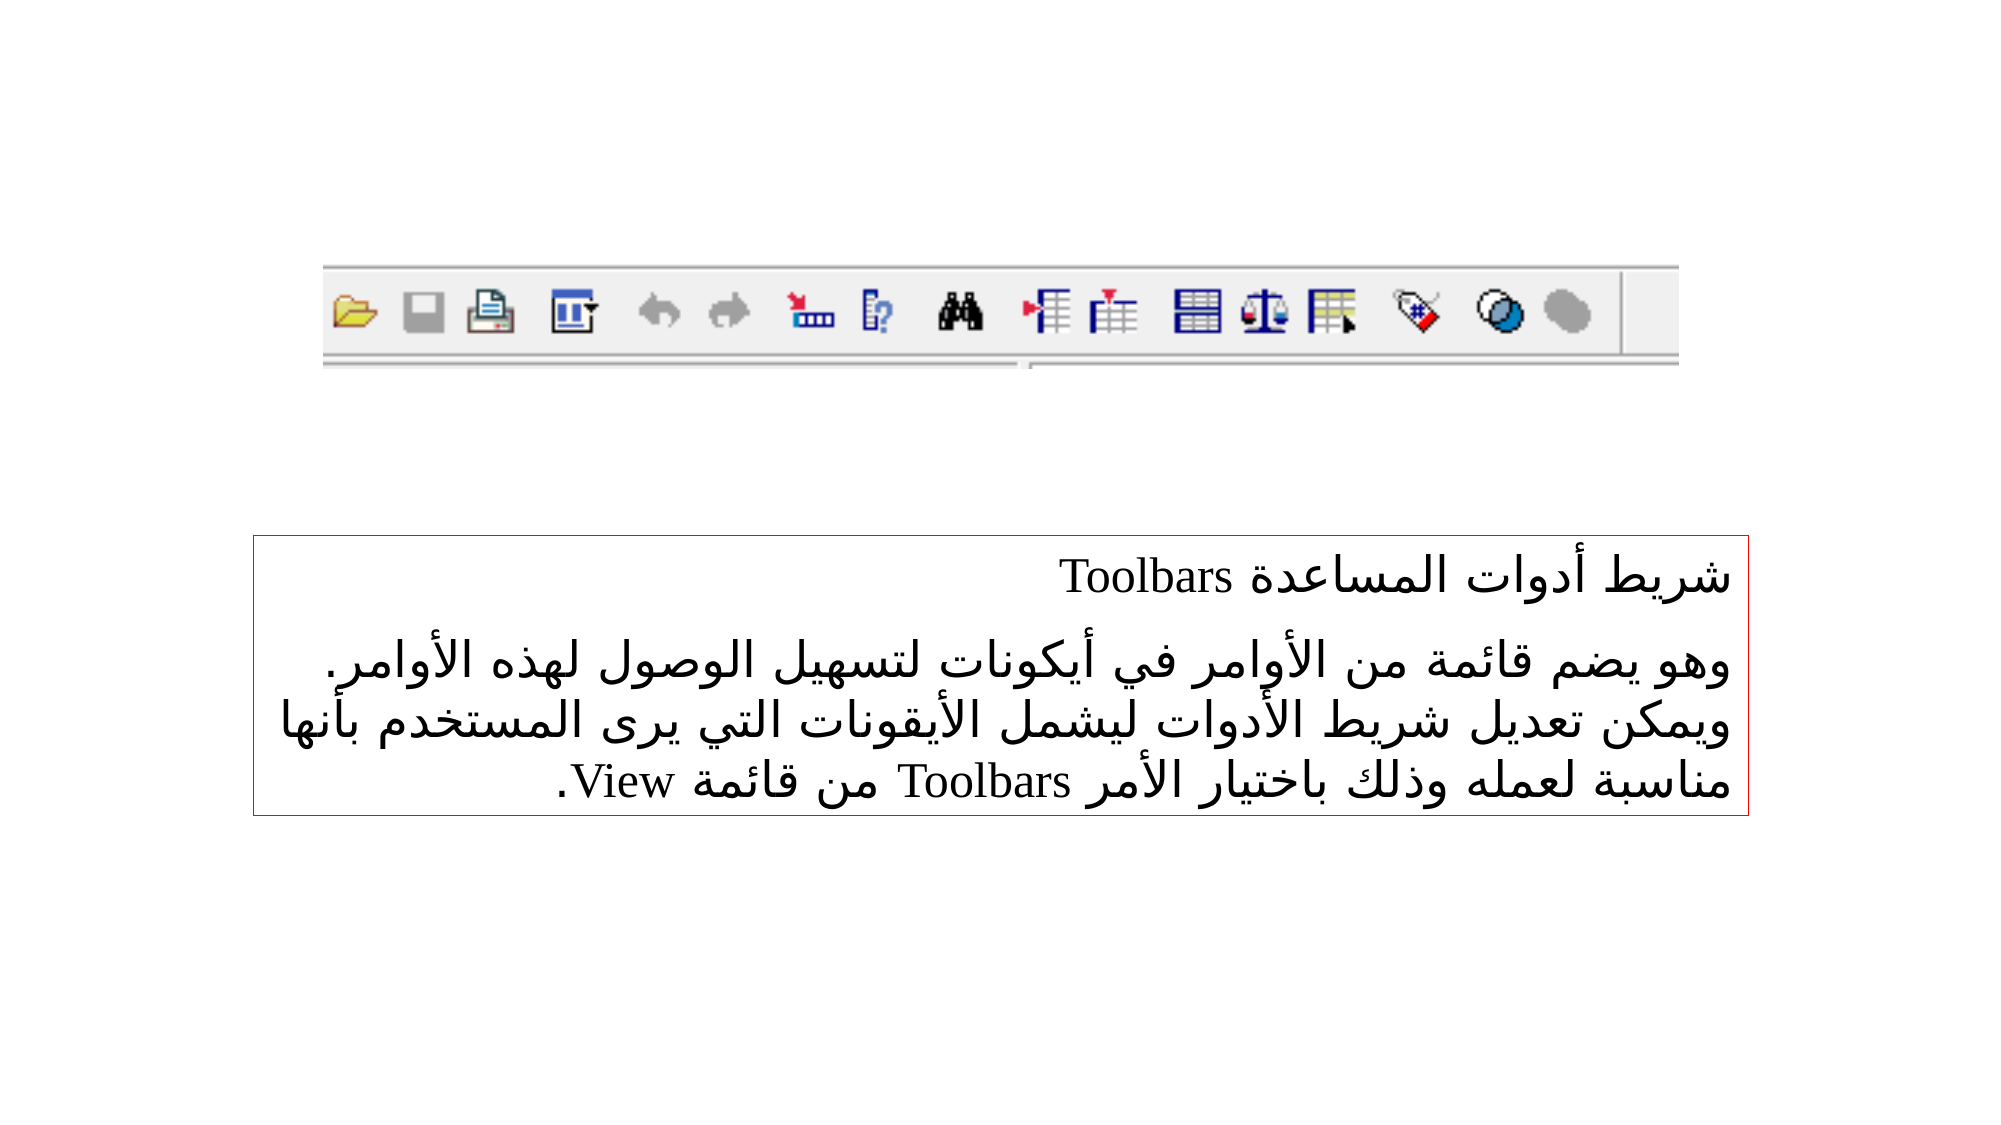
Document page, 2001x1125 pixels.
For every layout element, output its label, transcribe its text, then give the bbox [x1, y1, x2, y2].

picture [323, 264, 1679, 369]
text_box شريط أدوات المساعدة Toolbars وهو يضم قائمة من الأوامر في أيكونات لتسهيل الوصول لهذه الأوامر. ويمكن تعديل شريط الأدوات ليشمل الأيقونات التي يرى المستخدم بأنها مناسبة لعمله وذلك باختيار الأمر Toolbars من قائمة View. [253, 535, 1749, 816]
